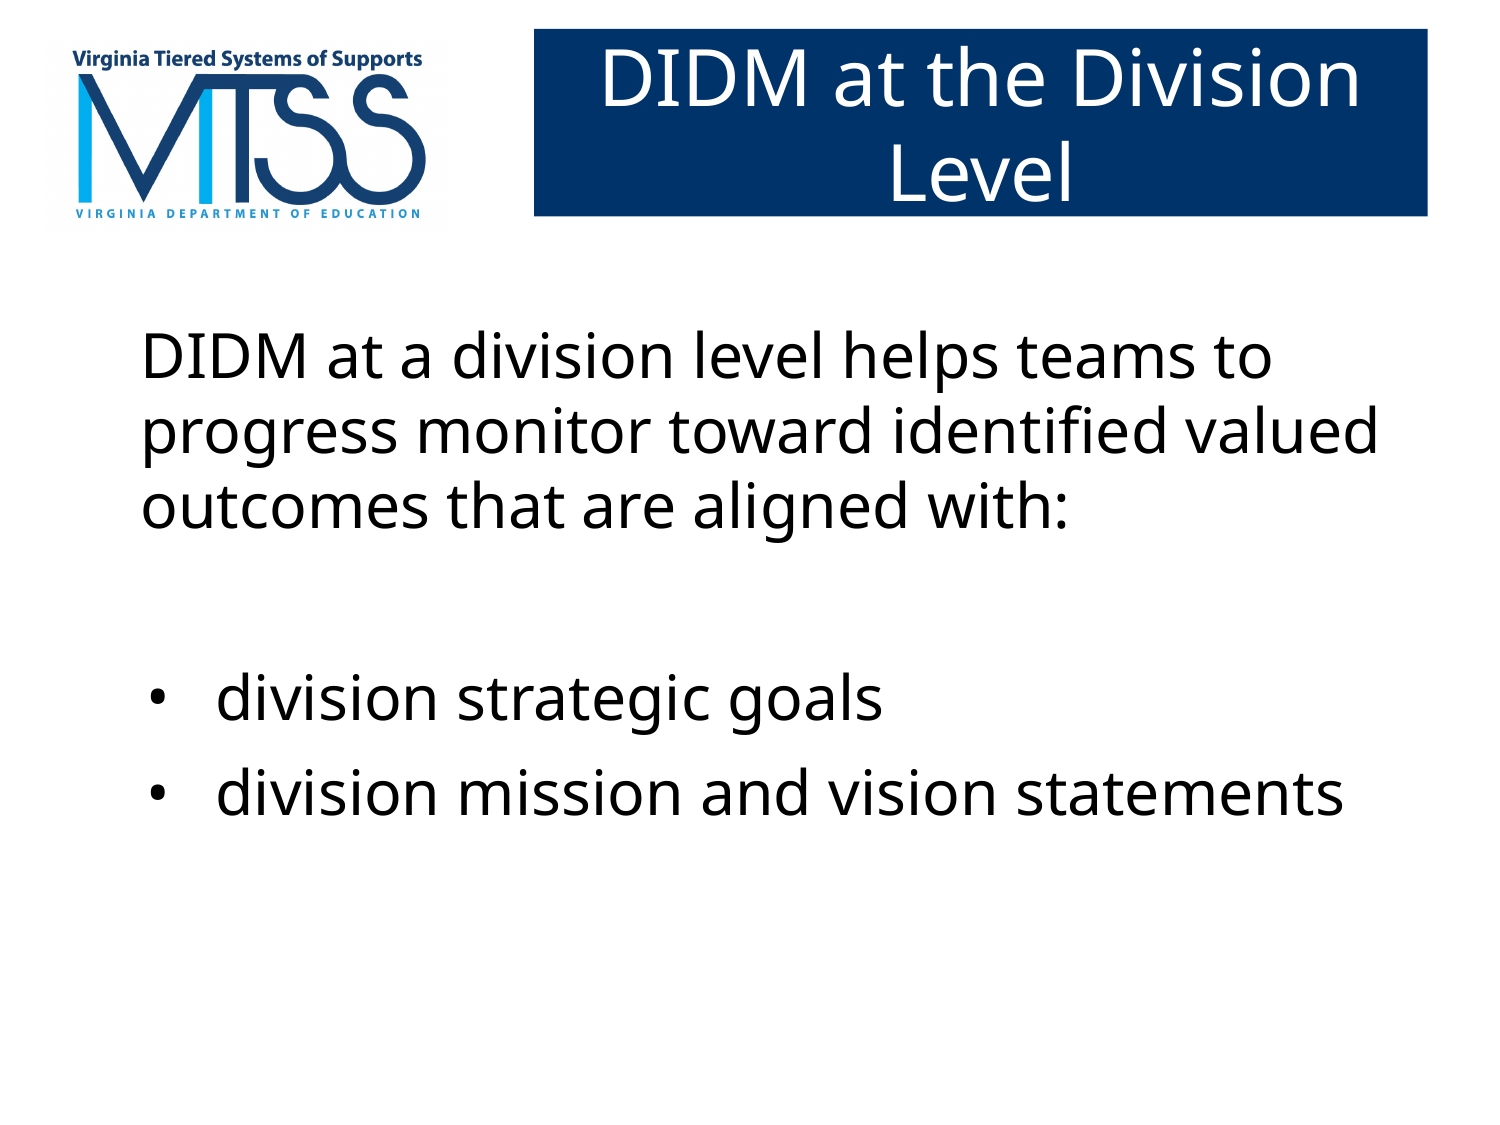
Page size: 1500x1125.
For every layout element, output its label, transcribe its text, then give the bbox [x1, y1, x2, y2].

list DIDM at a division level helps teams to progress monitor toward identified valued outcomes that are aligned with: division strategic goals division mission and vision statements [125, 316, 1428, 894]
title DIDM at the Division Level [534, 28, 1428, 217]
picture [44, 37, 450, 234]
